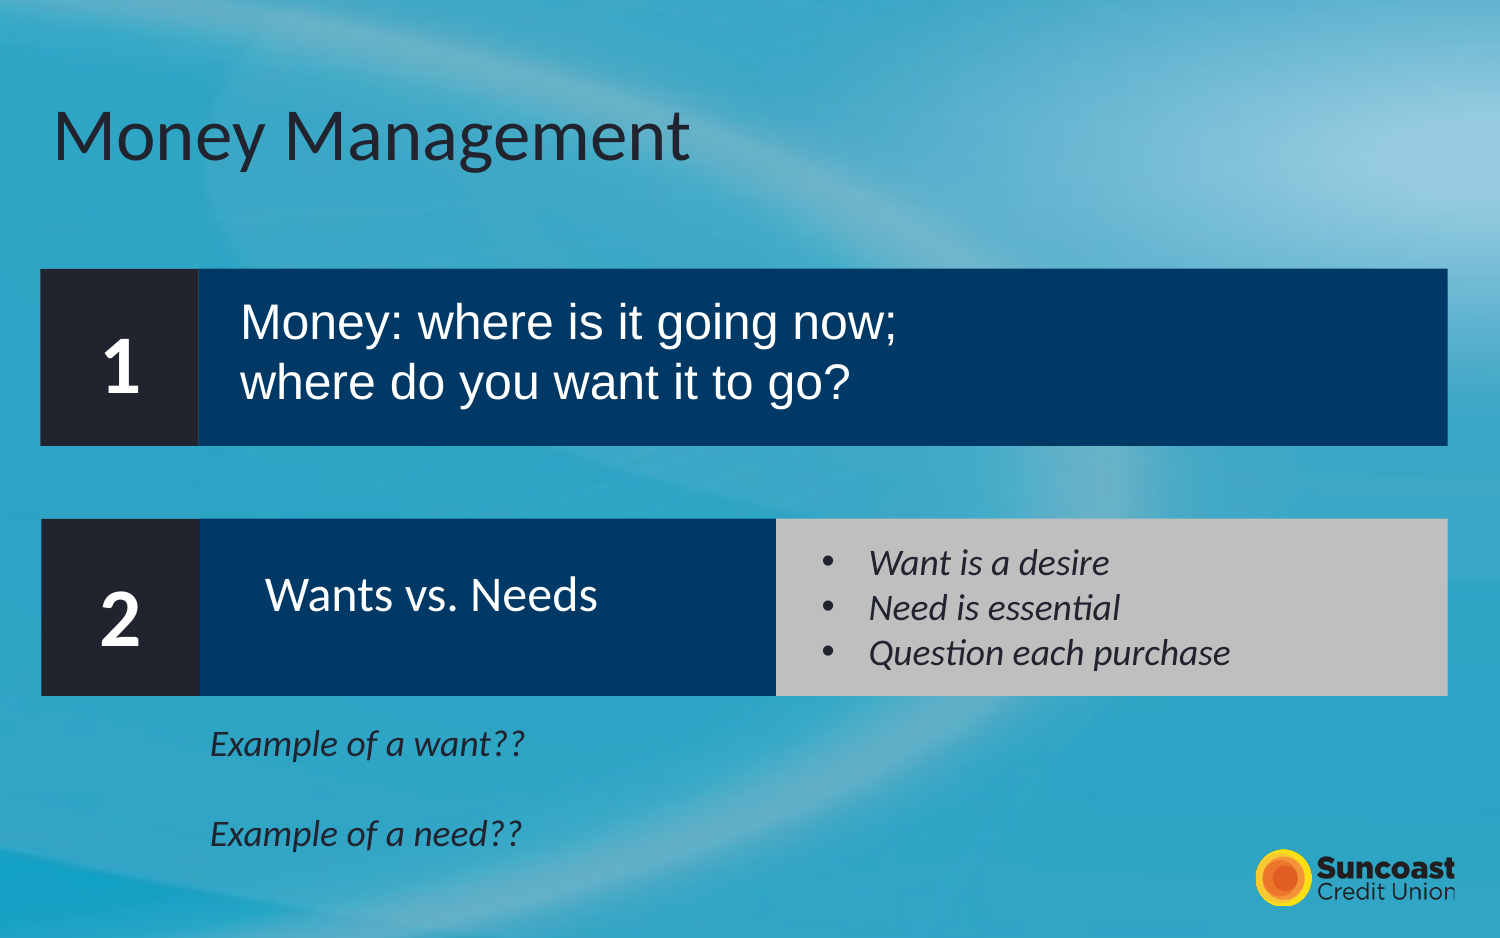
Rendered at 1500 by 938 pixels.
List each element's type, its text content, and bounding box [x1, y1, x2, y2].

title Money Management [41, 95, 1338, 166]
text_box Money: where is it going now; where do you want it to go? [199, 268, 1448, 446]
text_box [776, 518, 1448, 696]
text_box [200, 518, 776, 696]
text_box 1 [84, 303, 139, 418]
text_box 2 [84, 555, 139, 670]
text_box Wants vs. Needs [250, 554, 810, 674]
text_box [41, 518, 200, 696]
picture [0, 0, 1500, 938]
text_box [40, 268, 199, 446]
text_box Want is a desire Need is essential Question each purchase [731, 530, 1407, 681]
text_box Example of a want?? Example of a need?? [120, 711, 795, 862]
